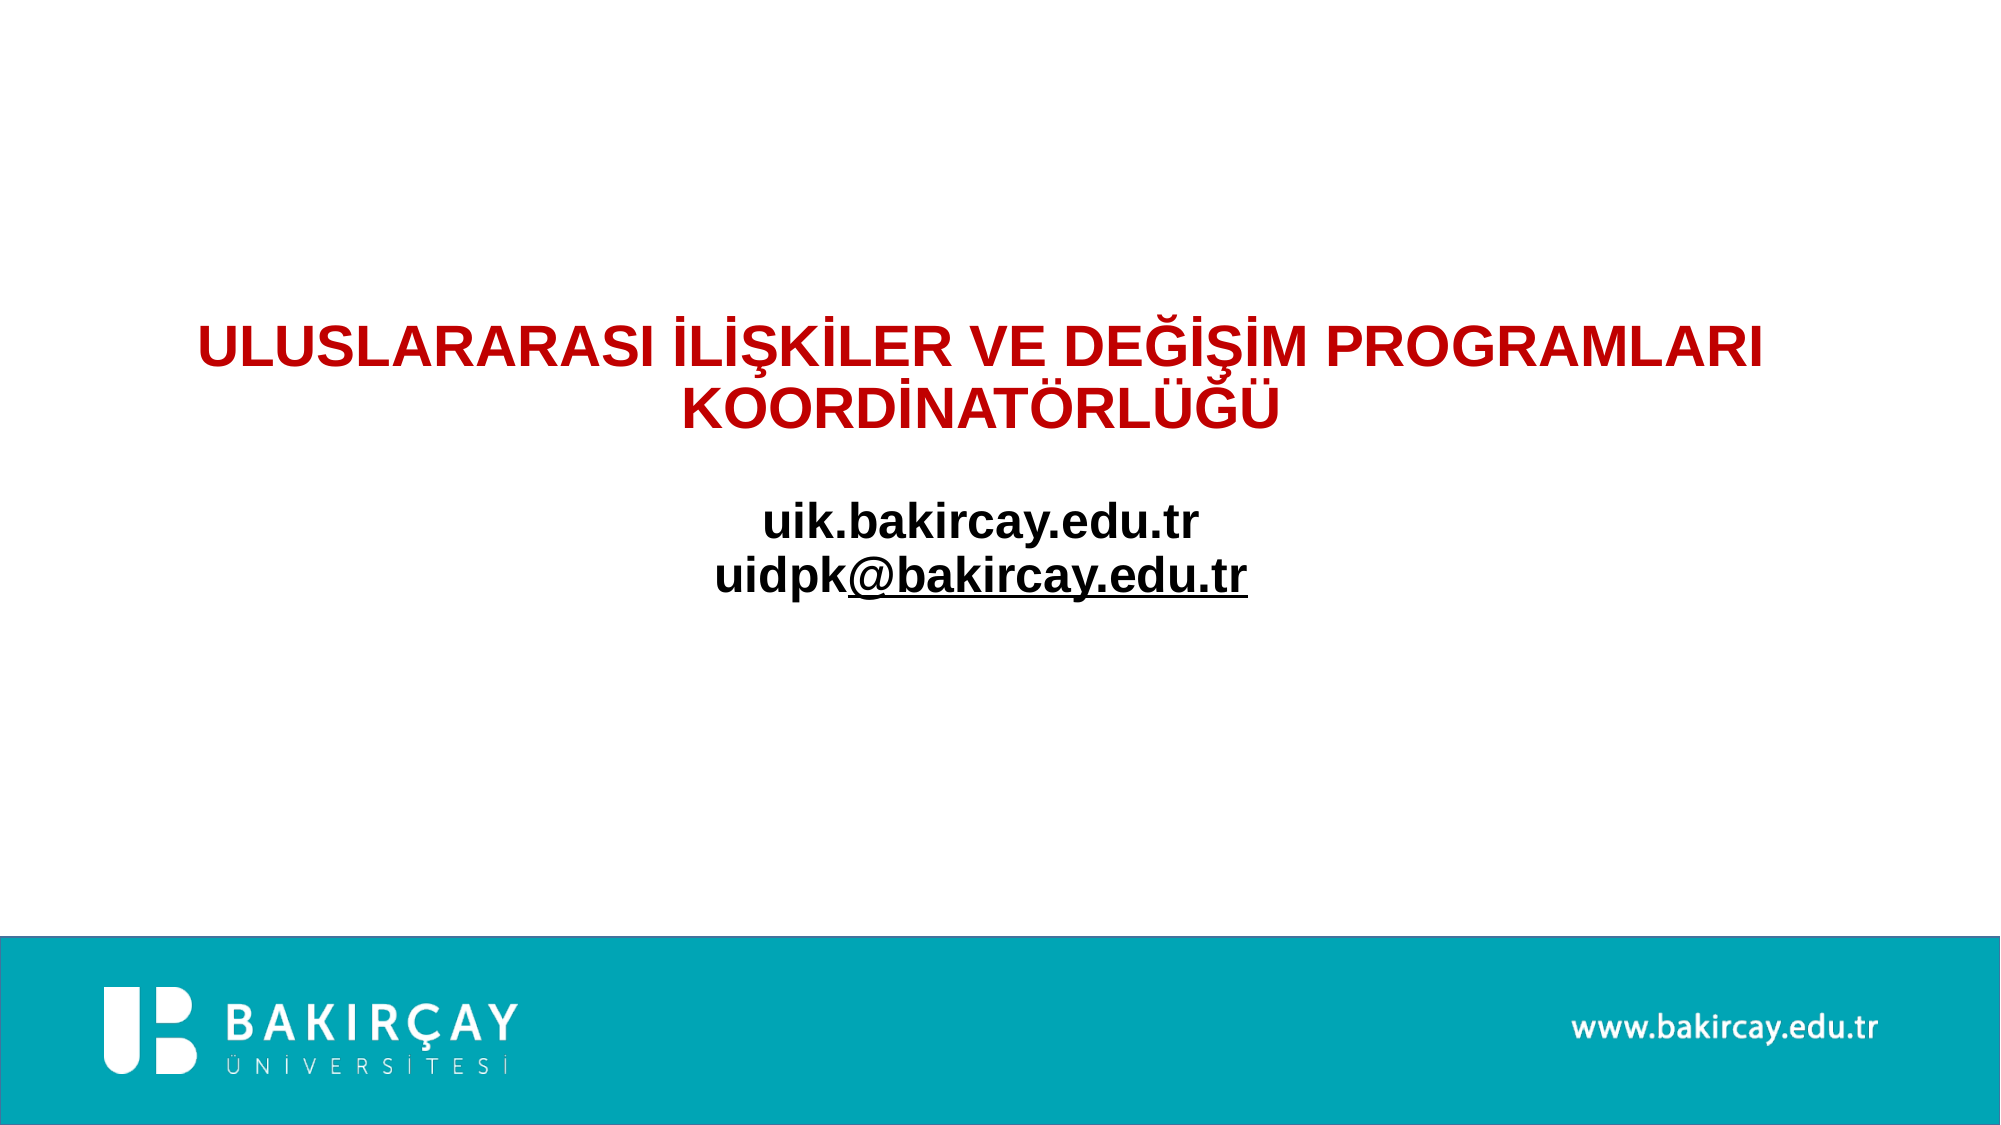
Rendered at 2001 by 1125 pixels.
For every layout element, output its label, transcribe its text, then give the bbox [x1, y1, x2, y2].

text_box [0, 936, 2000, 1125]
picture [104, 987, 518, 1074]
picture [1571, 1012, 1878, 1047]
title ULUSLARARASI İLİŞKİLER VE DEĞİŞİM PROGRAMLARI KOORDİNATÖRLÜĞÜ uik.bakircay.edu.tr uidpk@bakircay.edu.tr [104, 152, 1859, 828]
